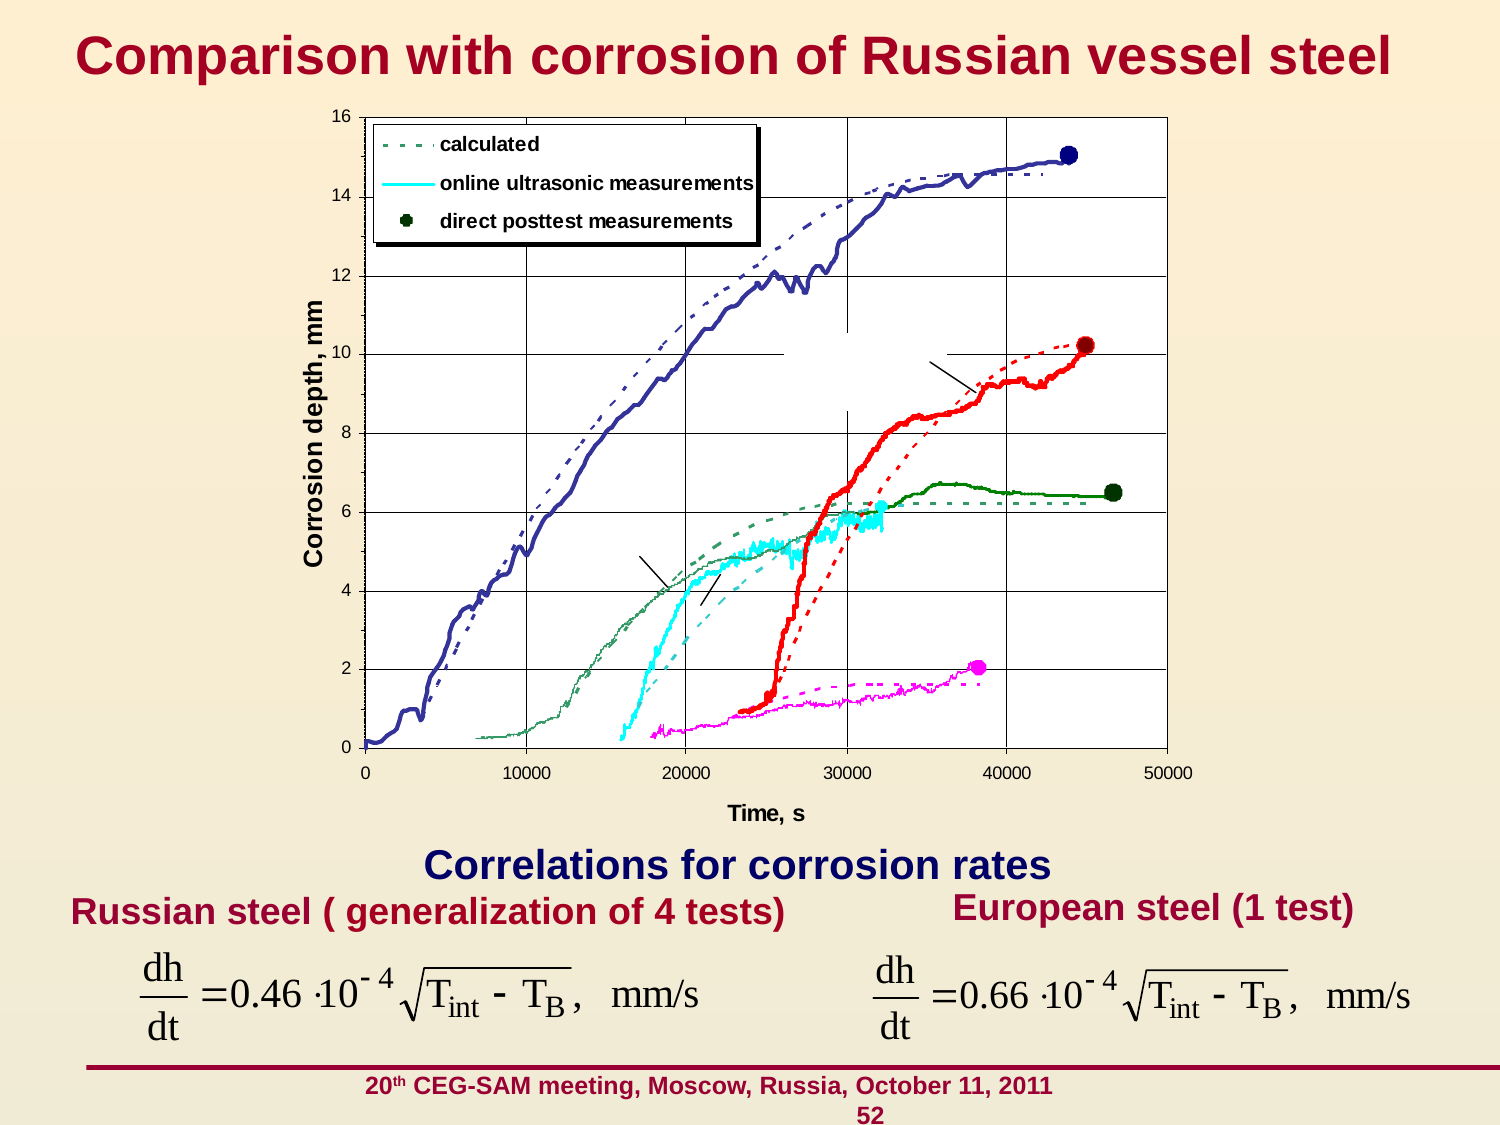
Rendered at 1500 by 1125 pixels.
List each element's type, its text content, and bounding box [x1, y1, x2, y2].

text_box Correlations for corrosion rates [368, 872, 1108, 896]
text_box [122, 941, 708, 1050]
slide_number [300, 1061, 1442, 1125]
picture [285, 95, 1246, 864]
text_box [846, 944, 1420, 1049]
text_box Russian steel ( generalization of 4 tests) [36, 879, 831, 985]
text_box European steel (1 test) [839, 875, 1468, 936]
text_box Comparison with corrosion of Russian vessel steel [0, 0, 1470, 105]
